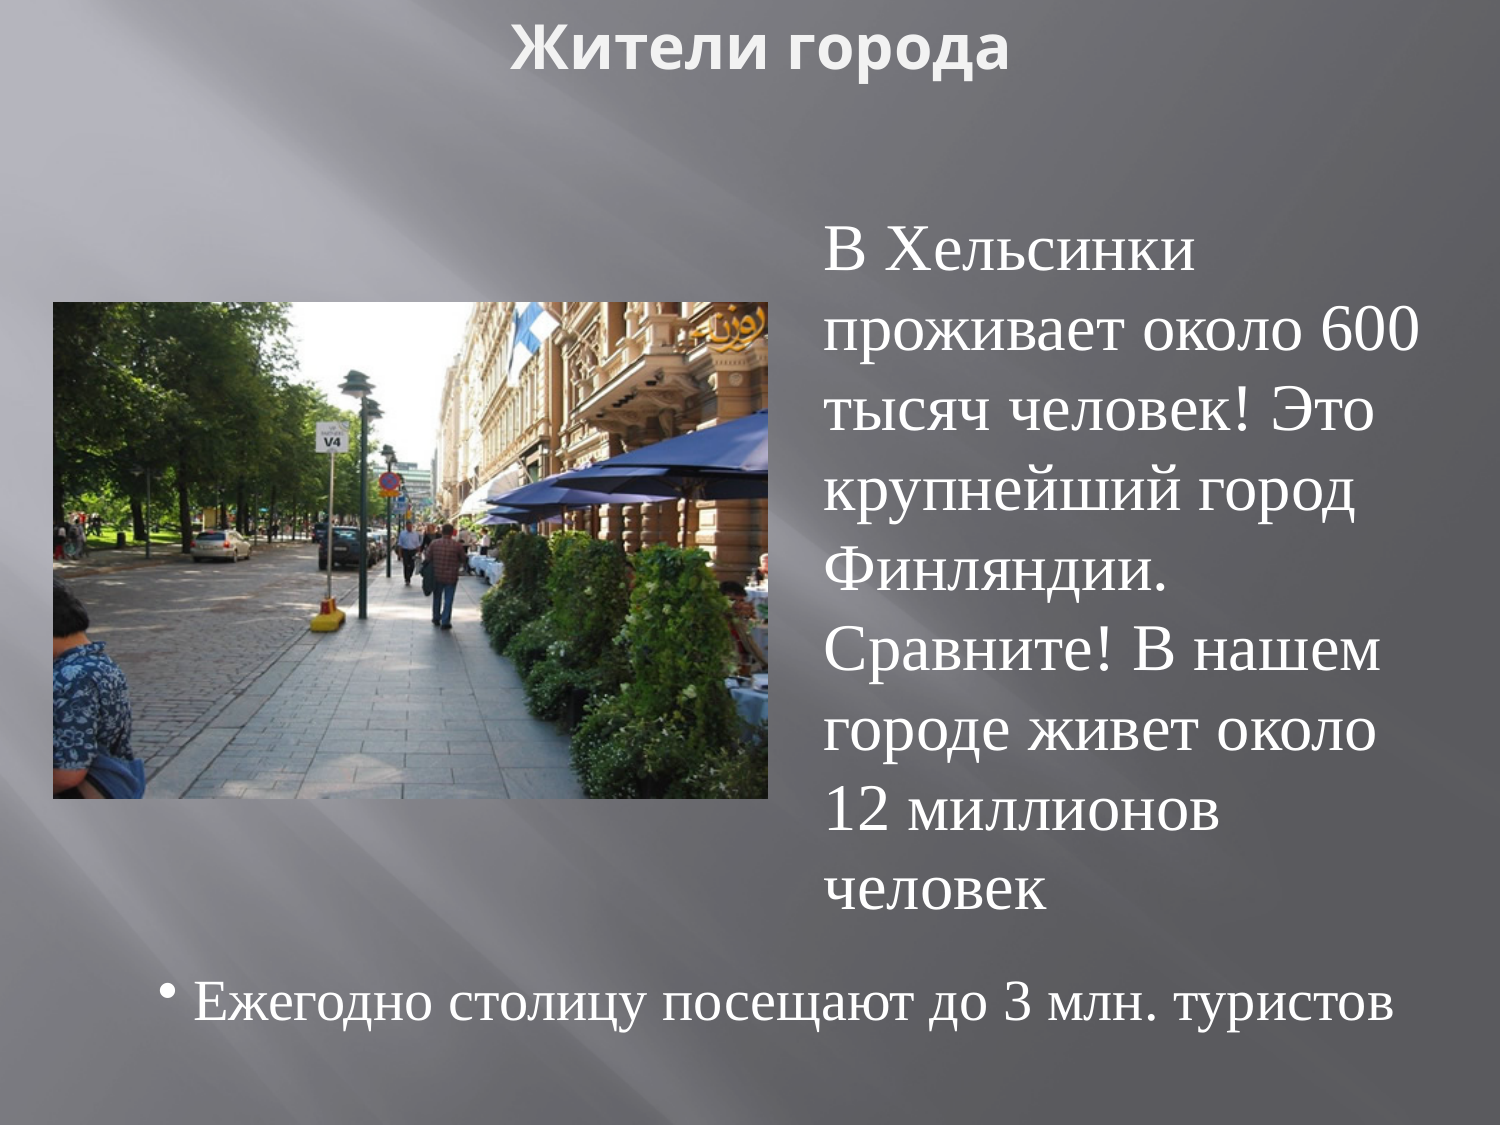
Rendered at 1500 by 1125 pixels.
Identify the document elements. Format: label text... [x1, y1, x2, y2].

picture [52, 302, 768, 799]
text_box Ежегодно столицу посещают до 3 млн. туристов [53, 954, 1500, 1040]
text_box В Хельсинки проживает около 600 тысяч человек! Это крупнейший город Финляндии. Сравните! В нашем городе живет около 12 миллионов человек [809, 196, 1459, 931]
title Жители города [76, 0, 1447, 90]
